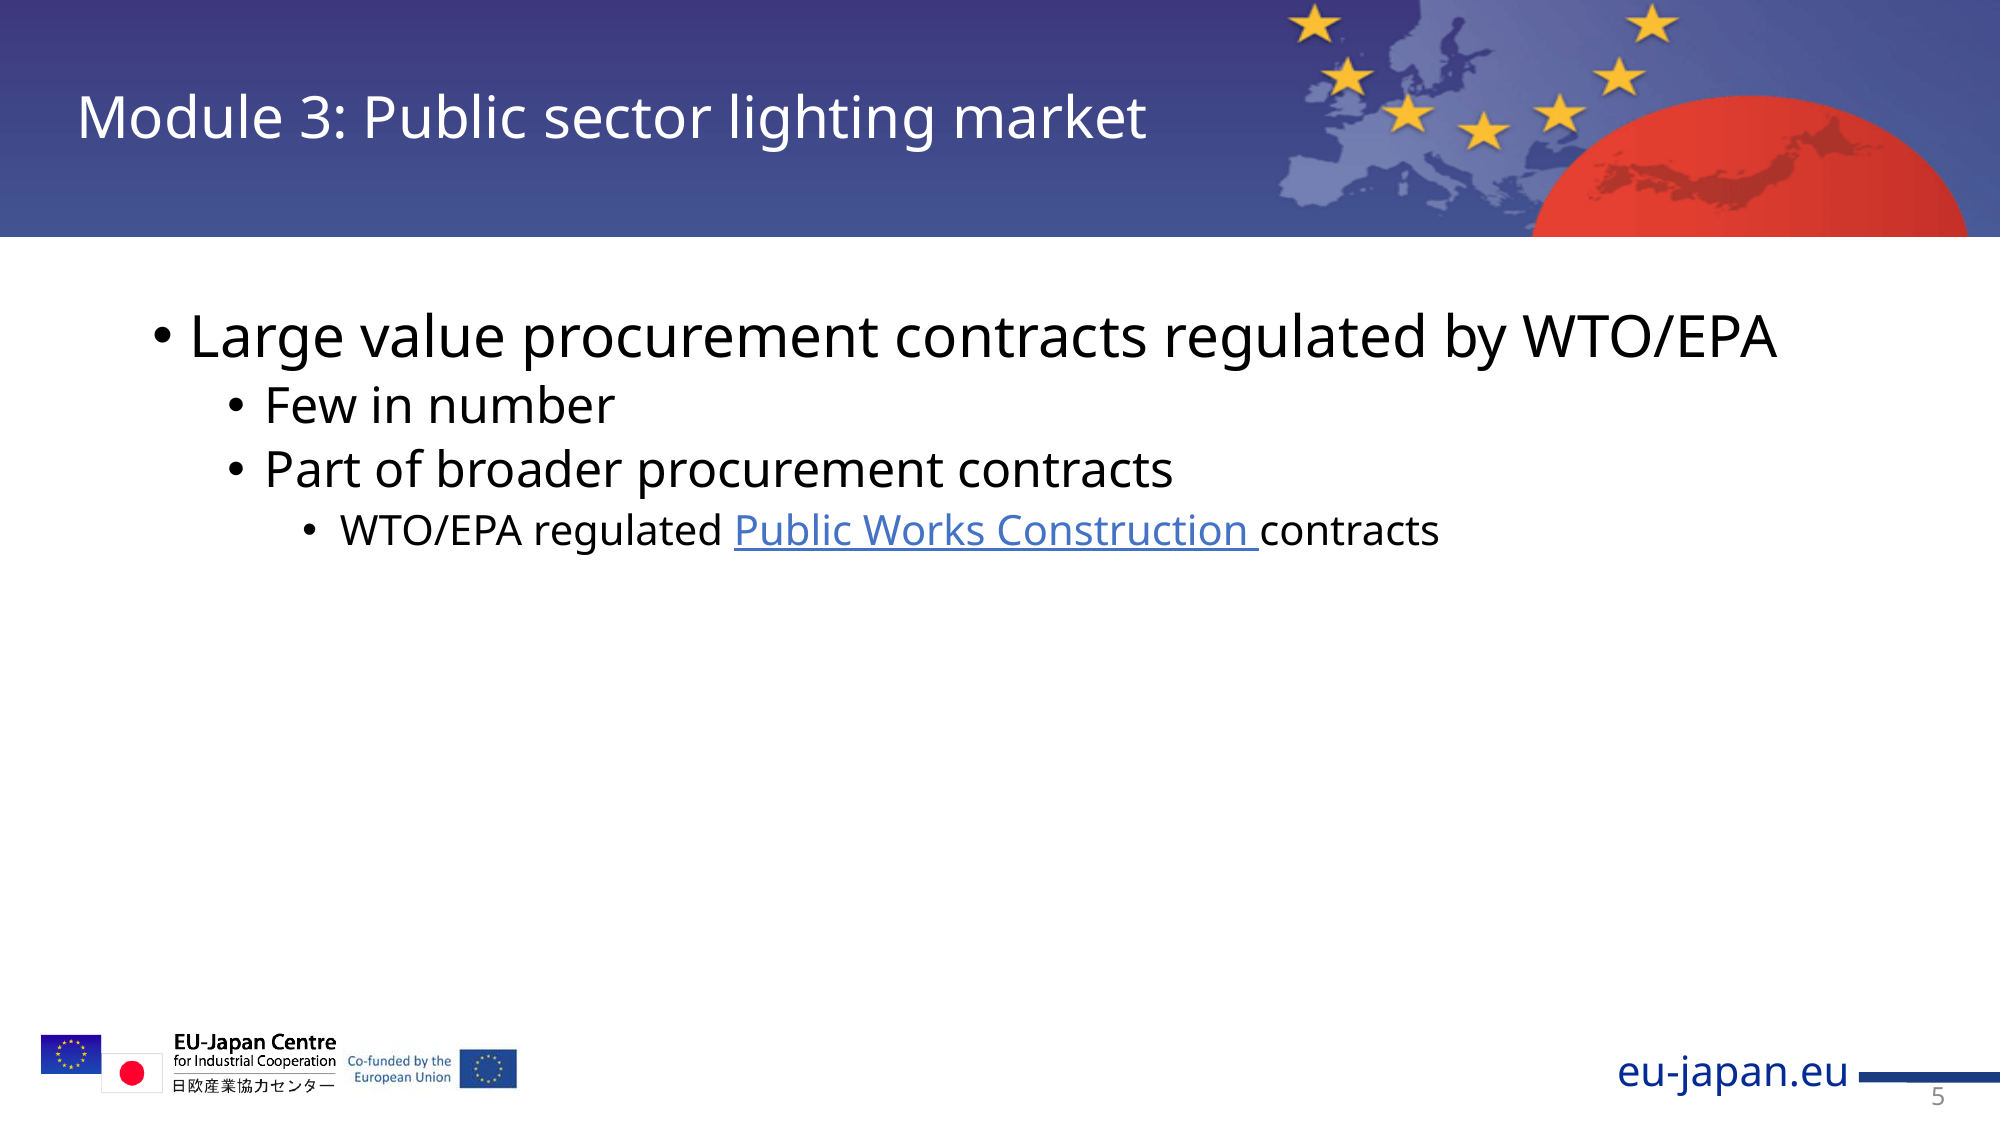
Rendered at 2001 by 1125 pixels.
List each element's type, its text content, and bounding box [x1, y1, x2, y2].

list Large value procurement contracts regulated by WTO/EPA Few in number Part of broader procurement contracts WTO/EPA regulated Public Works Construction contracts [137, 299, 1863, 1014]
text_box eu-japan.eu [1598, 1028, 1856, 1102]
picture [0, 0, 2000, 237]
slide_number 5 [1510, 1068, 1961, 1125]
picture [39, 1028, 522, 1103]
